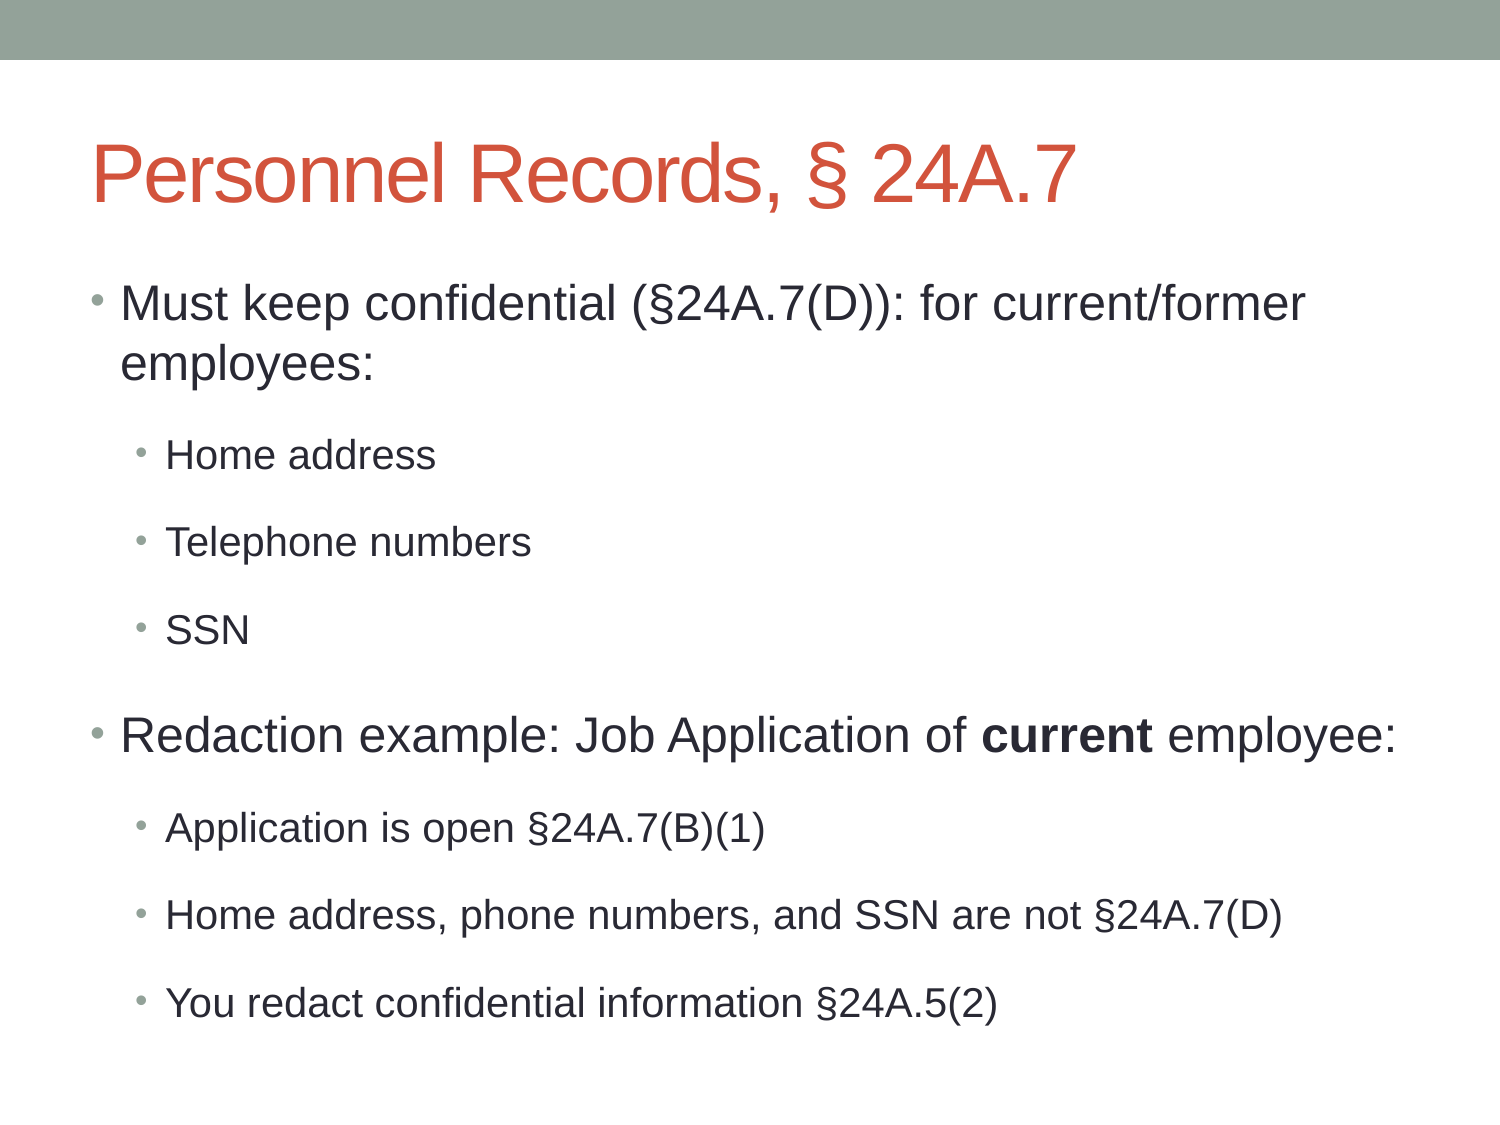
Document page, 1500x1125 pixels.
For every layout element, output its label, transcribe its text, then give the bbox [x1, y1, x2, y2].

title Personnel Records, § 24A.7 [75, 87, 1425, 250]
list Must keep confidential (§24A.7(D)): for current/former employees: Home address Telephone numbers SSN Redaction example: Job Application of current employee: Application is open §24A.7(B)(1) Home address, phone numbers, and SSN are not §24A.7(D) You redact confidential information §24A.5(2) [75, 262, 1488, 1100]
